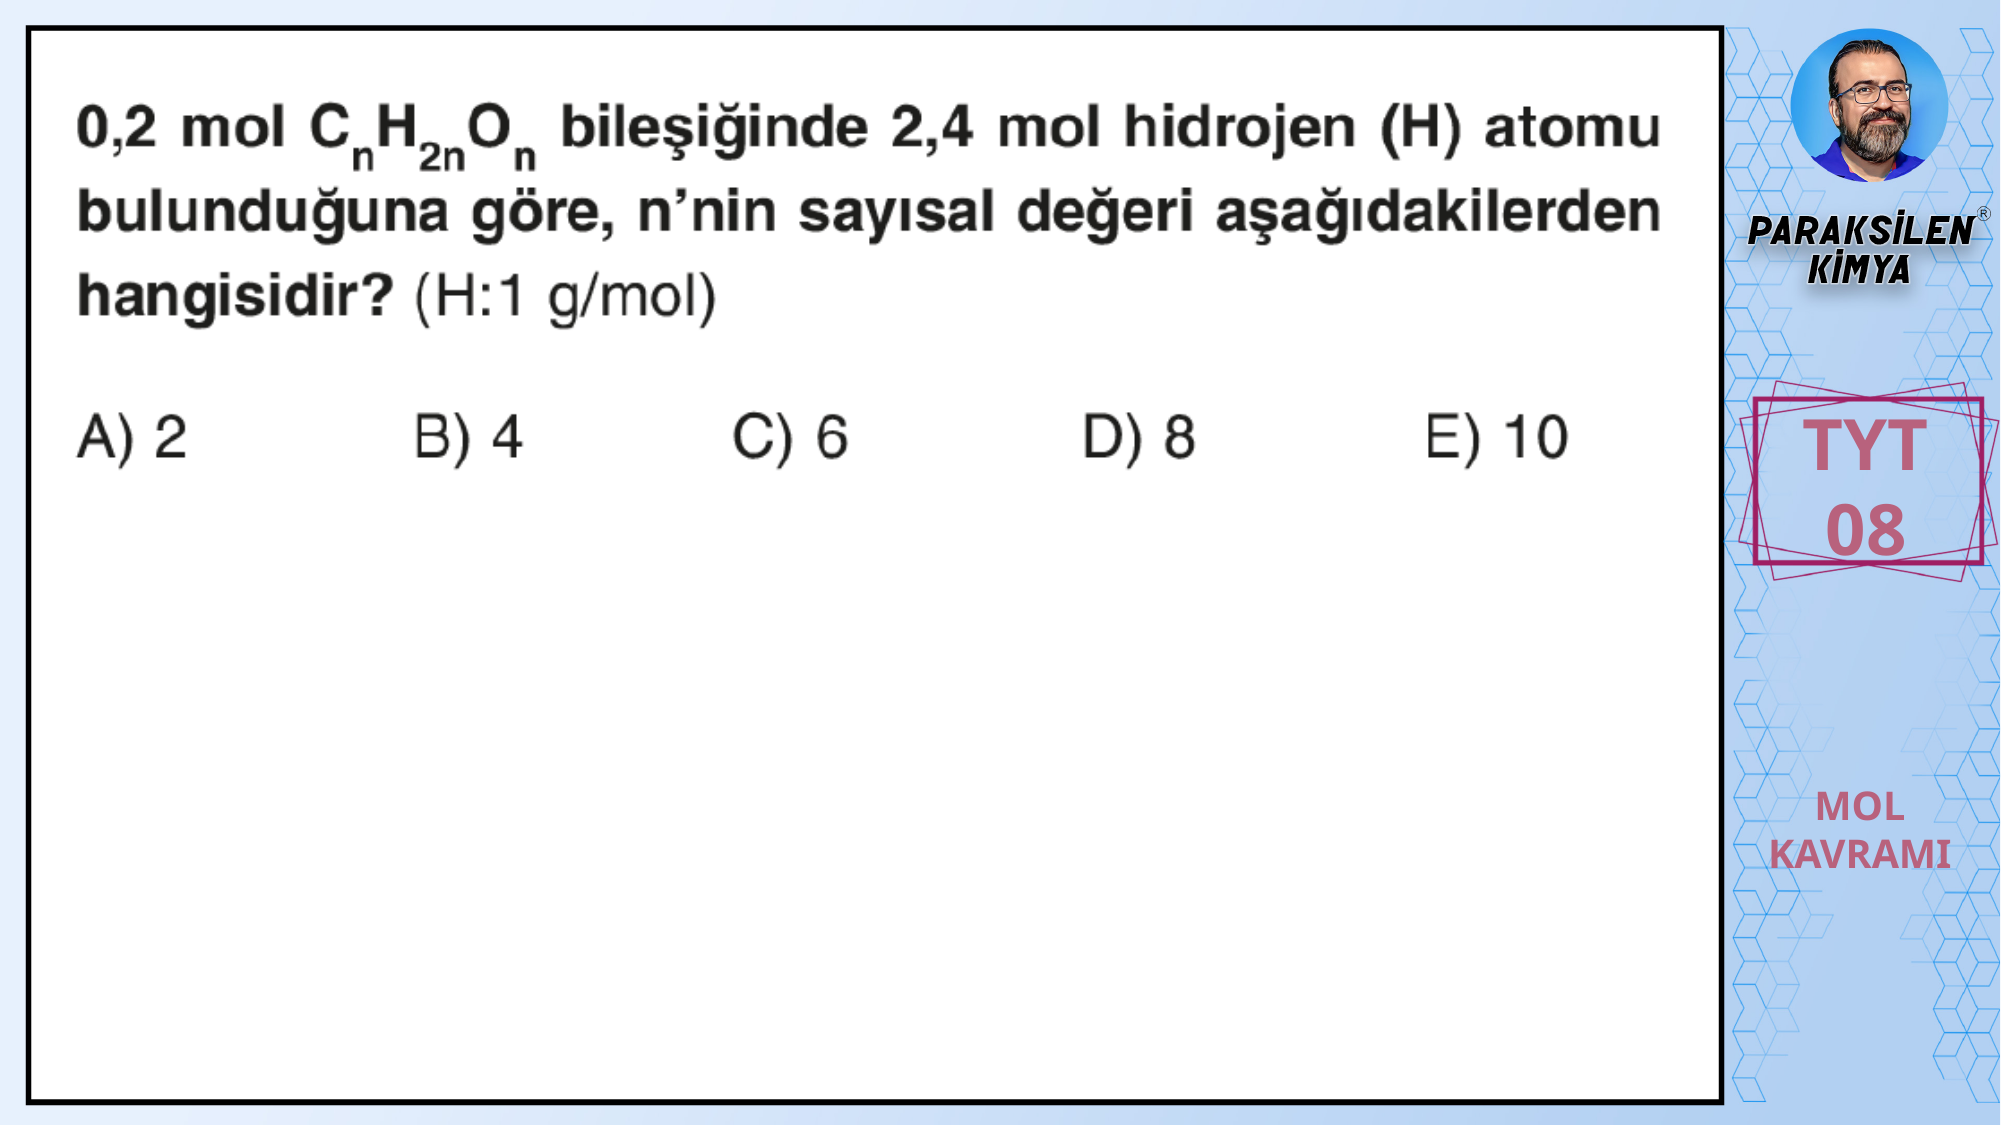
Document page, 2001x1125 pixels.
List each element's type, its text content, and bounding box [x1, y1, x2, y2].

picture [0, 0, 2001, 1125]
text_box MOL KAVRAMI [1719, 773, 2000, 884]
text_box TYT 08 [1755, 392, 1977, 577]
